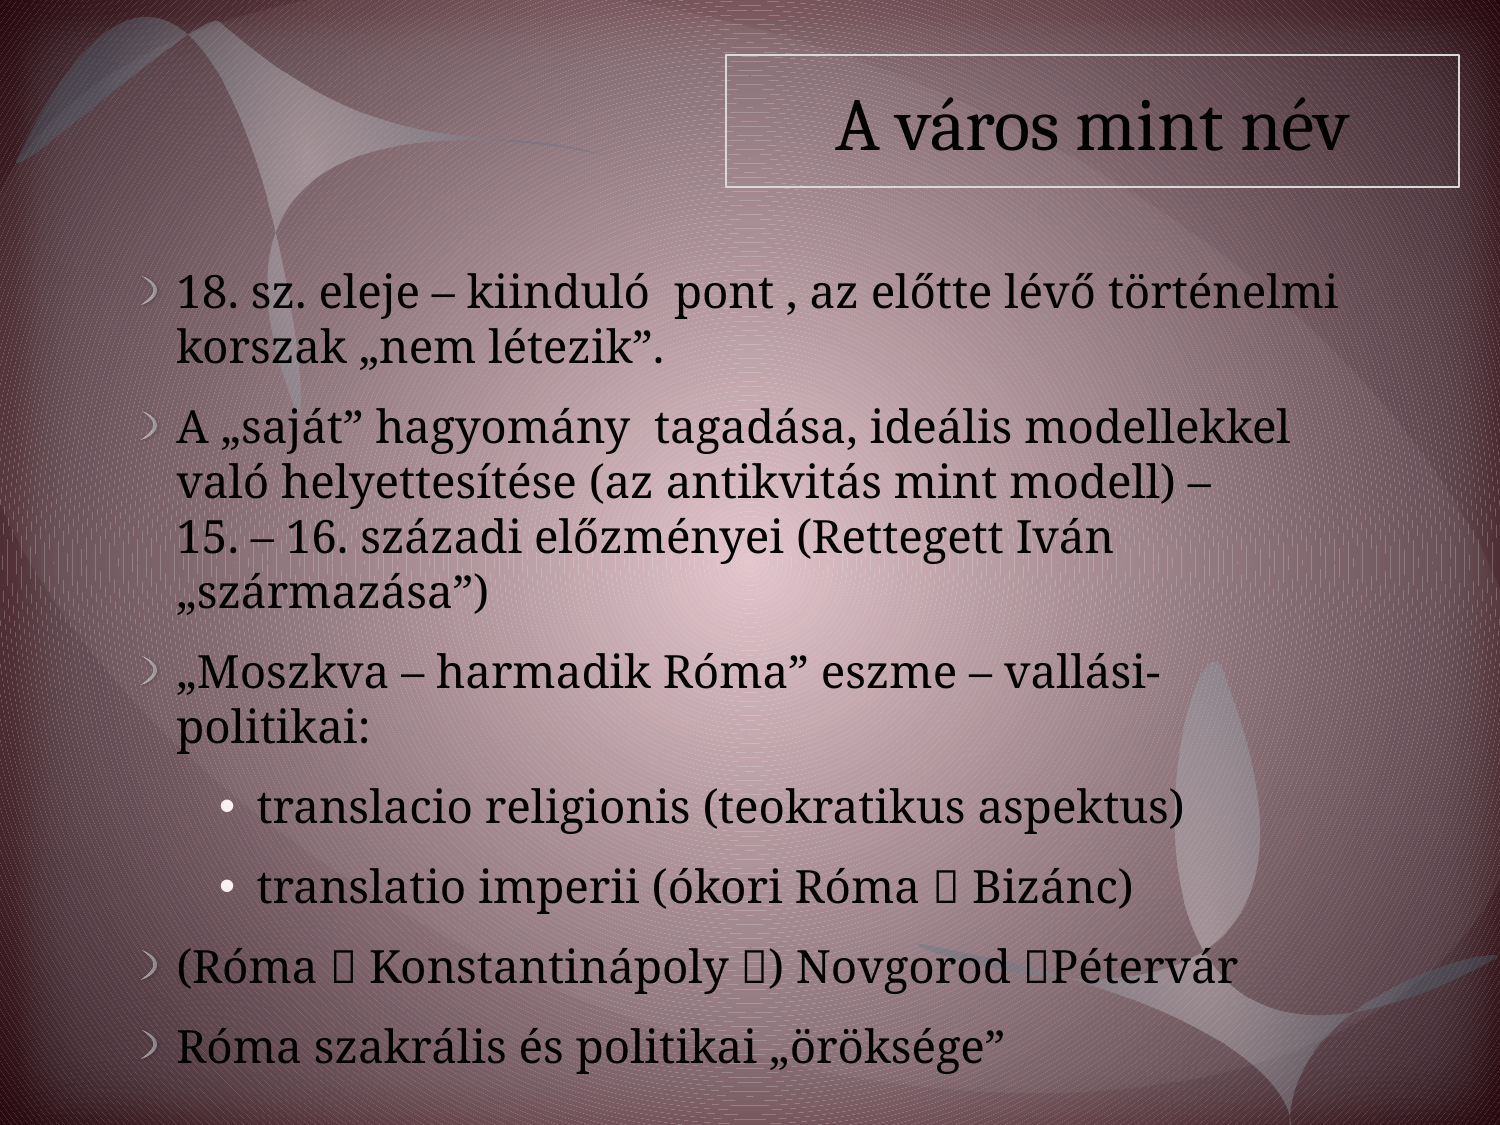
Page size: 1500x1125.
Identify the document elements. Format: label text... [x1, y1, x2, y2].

title A város mint név [726, 54, 1459, 188]
list 18. sz. eleje – kiinduló pont , az előtte lévő történelmi korszak „nem létezik”. A „saját” hagyomány tagadása, ideális modellekkel való helyettesítése (az antikvitás mint modell) – 15. – 16. századi előzményei (Rettegett Iván „származása”) „Moszkva – harmadik Róma” eszme – vallási-politikai: translacio religionis (teokratikus aspektus) translatio imperii (ókori Róma  Bizánc) (Róma  Konstantinápoly ) Novgorod Pétervár Róma szakrális és politikai „öröksége” [123, 255, 1370, 1000]
picture [0, 0, 1500, 1125]
